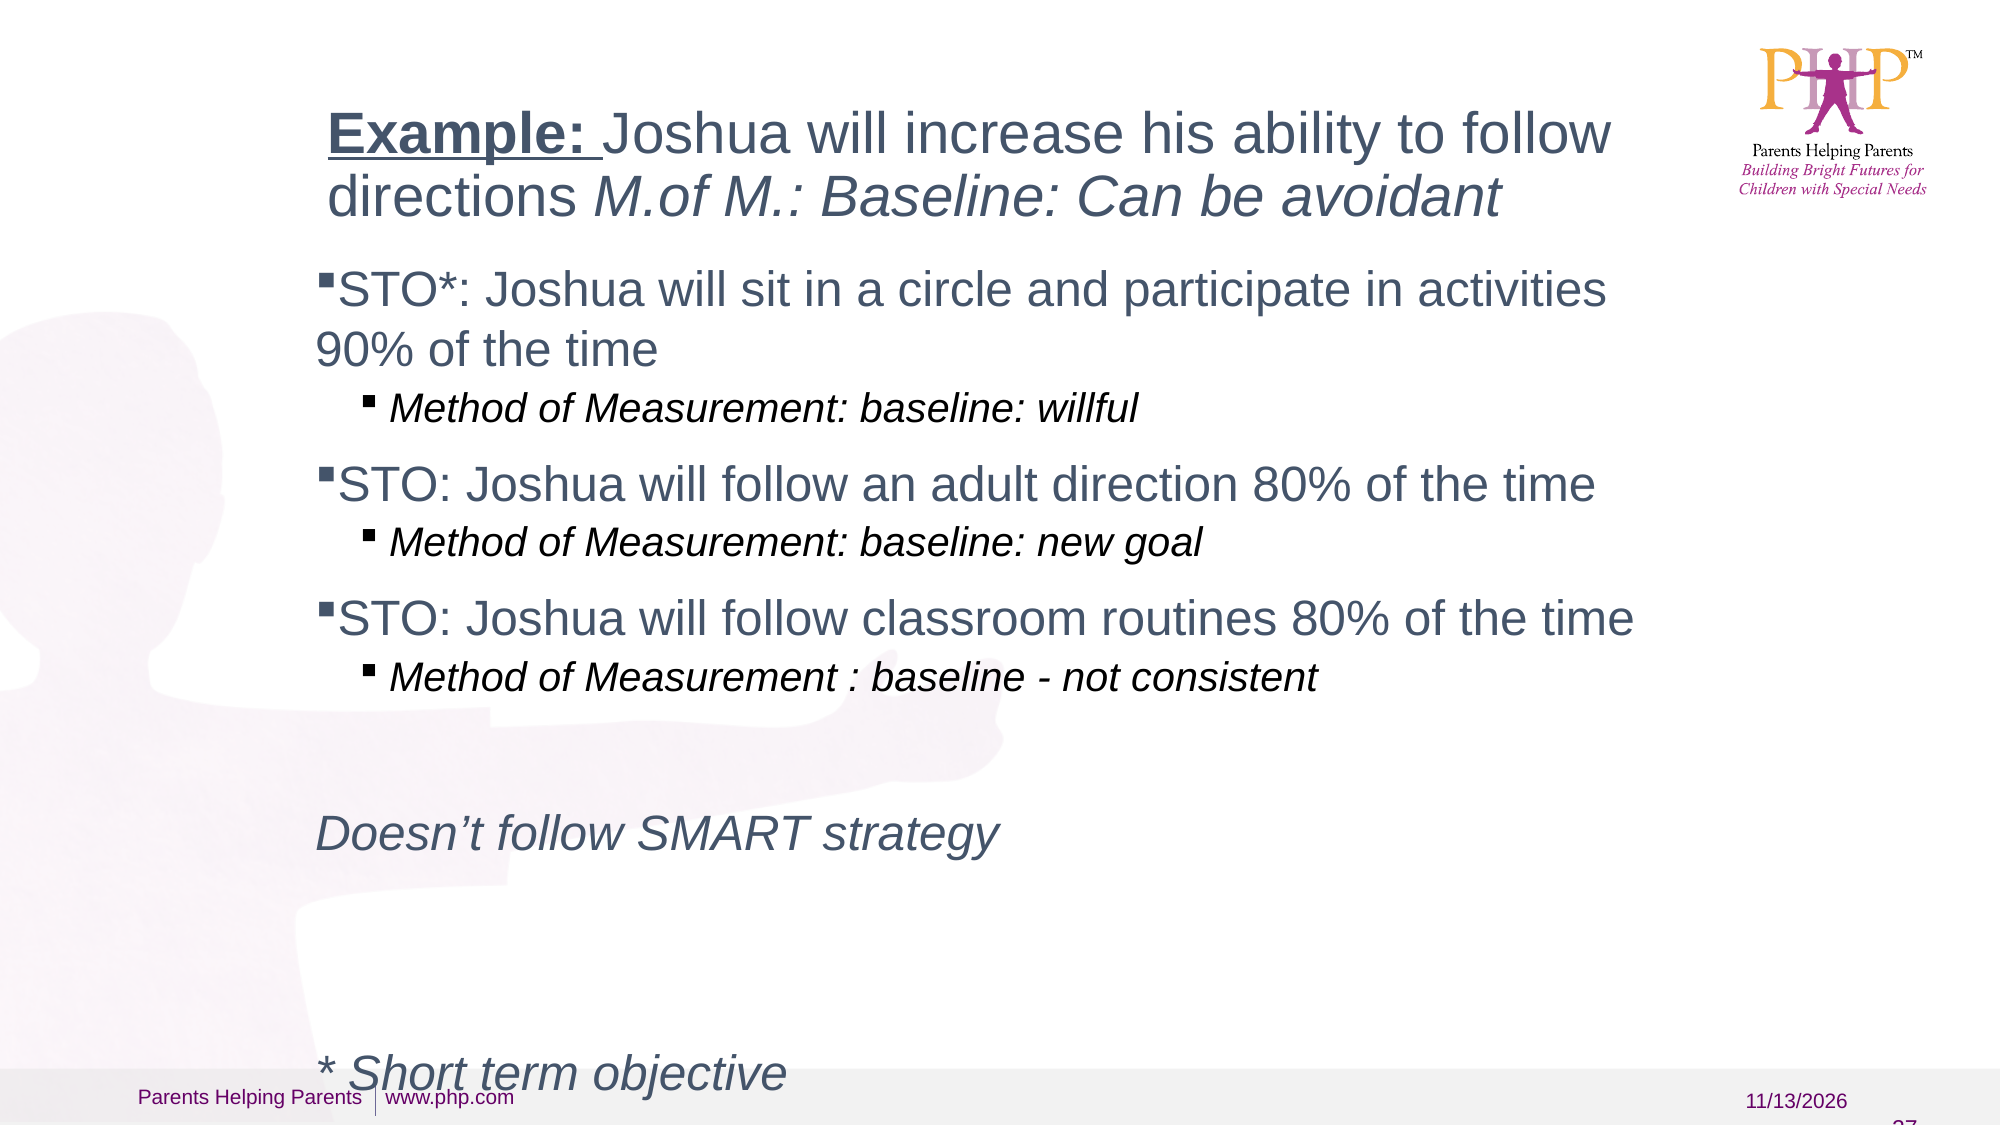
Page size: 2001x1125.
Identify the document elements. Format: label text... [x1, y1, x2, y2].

title Example: Joshua will increase his ability to follow directions M.of M.: Baseline: Can be avoidant [312, 49, 1725, 237]
list STO*: Joshua will sit in a circle and participate in activities 90% of the time Method of Measurement: baseline: willful STO: Joshua will follow an adult direction 80% of the time Method of Measurement: baseline: new goal STO: Joshua will follow classroom routines 80% of the time Method of Measurement : baseline - not consistent Doesn’t follow SMART strategy * Short term objective [300, 249, 1687, 1113]
